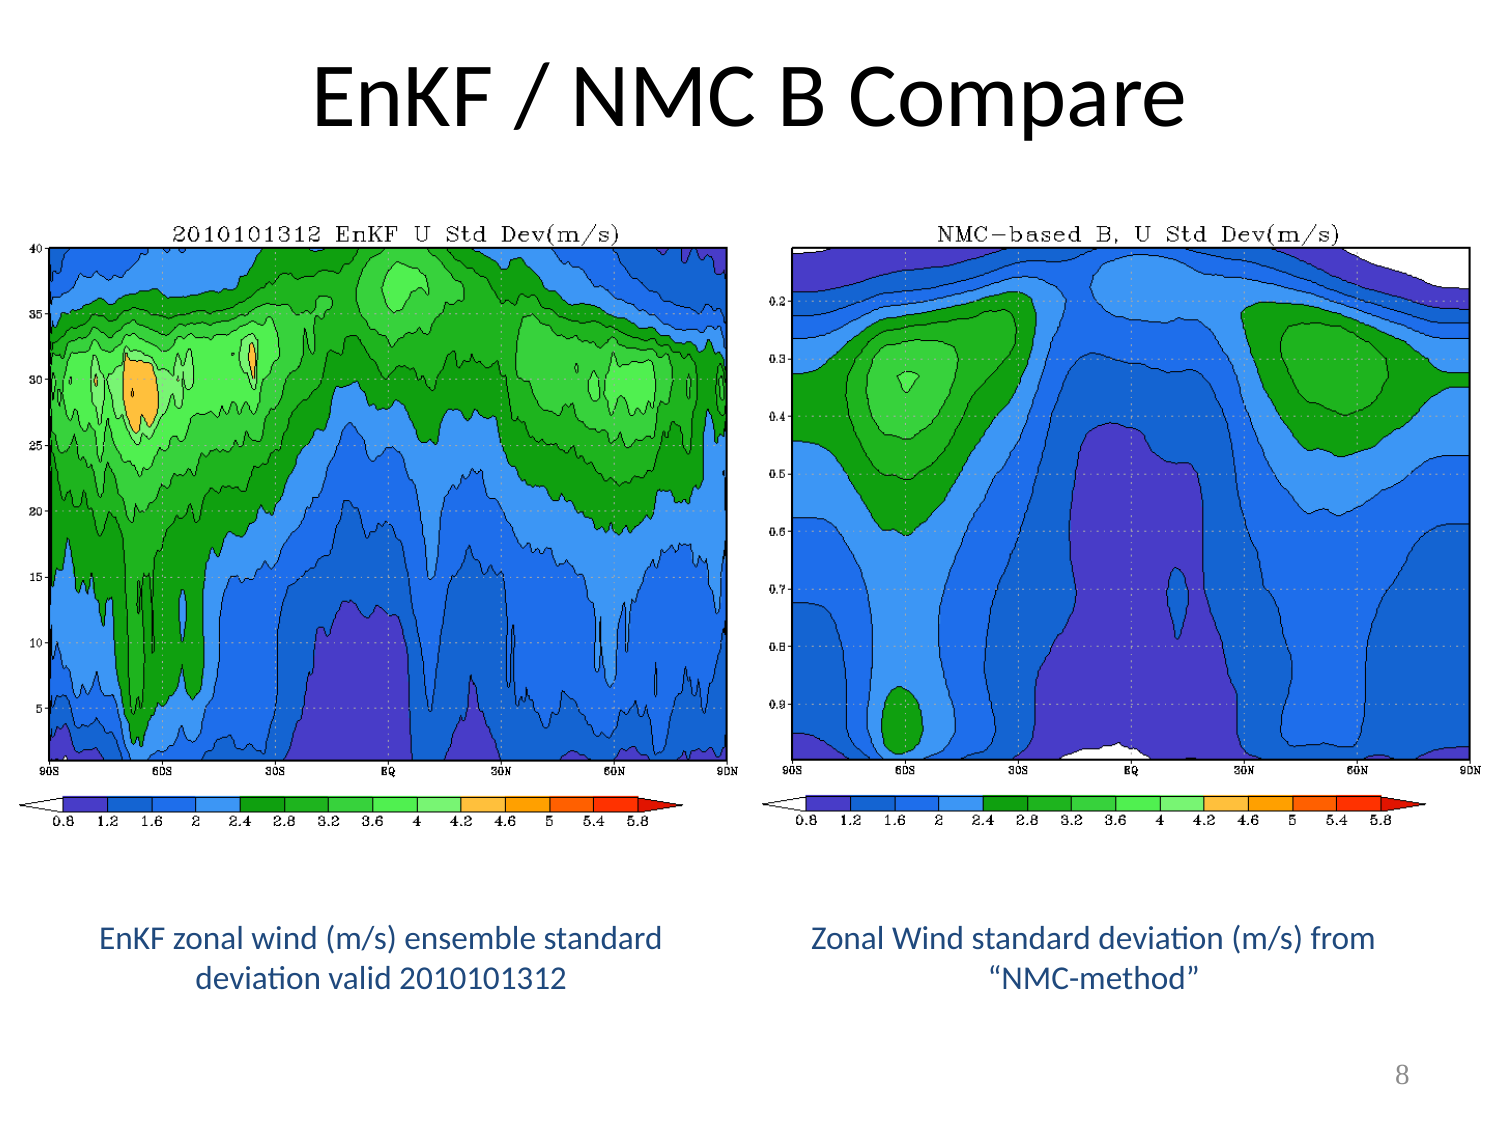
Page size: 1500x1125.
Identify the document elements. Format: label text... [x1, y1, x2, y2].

picture [18, 224, 738, 826]
picture [762, 224, 1481, 826]
slide_number 8 [1074, 1042, 1425, 1103]
text_box EnKF zonal wind (m/s) ensemble standard deviation valid 2010101312 [62, 874, 700, 1038]
title EnKF / NMC B Compare [75, 24, 1425, 155]
text_box Zonal Wind standard deviation (m/s) from “NMC-method” [774, 874, 1413, 1038]
